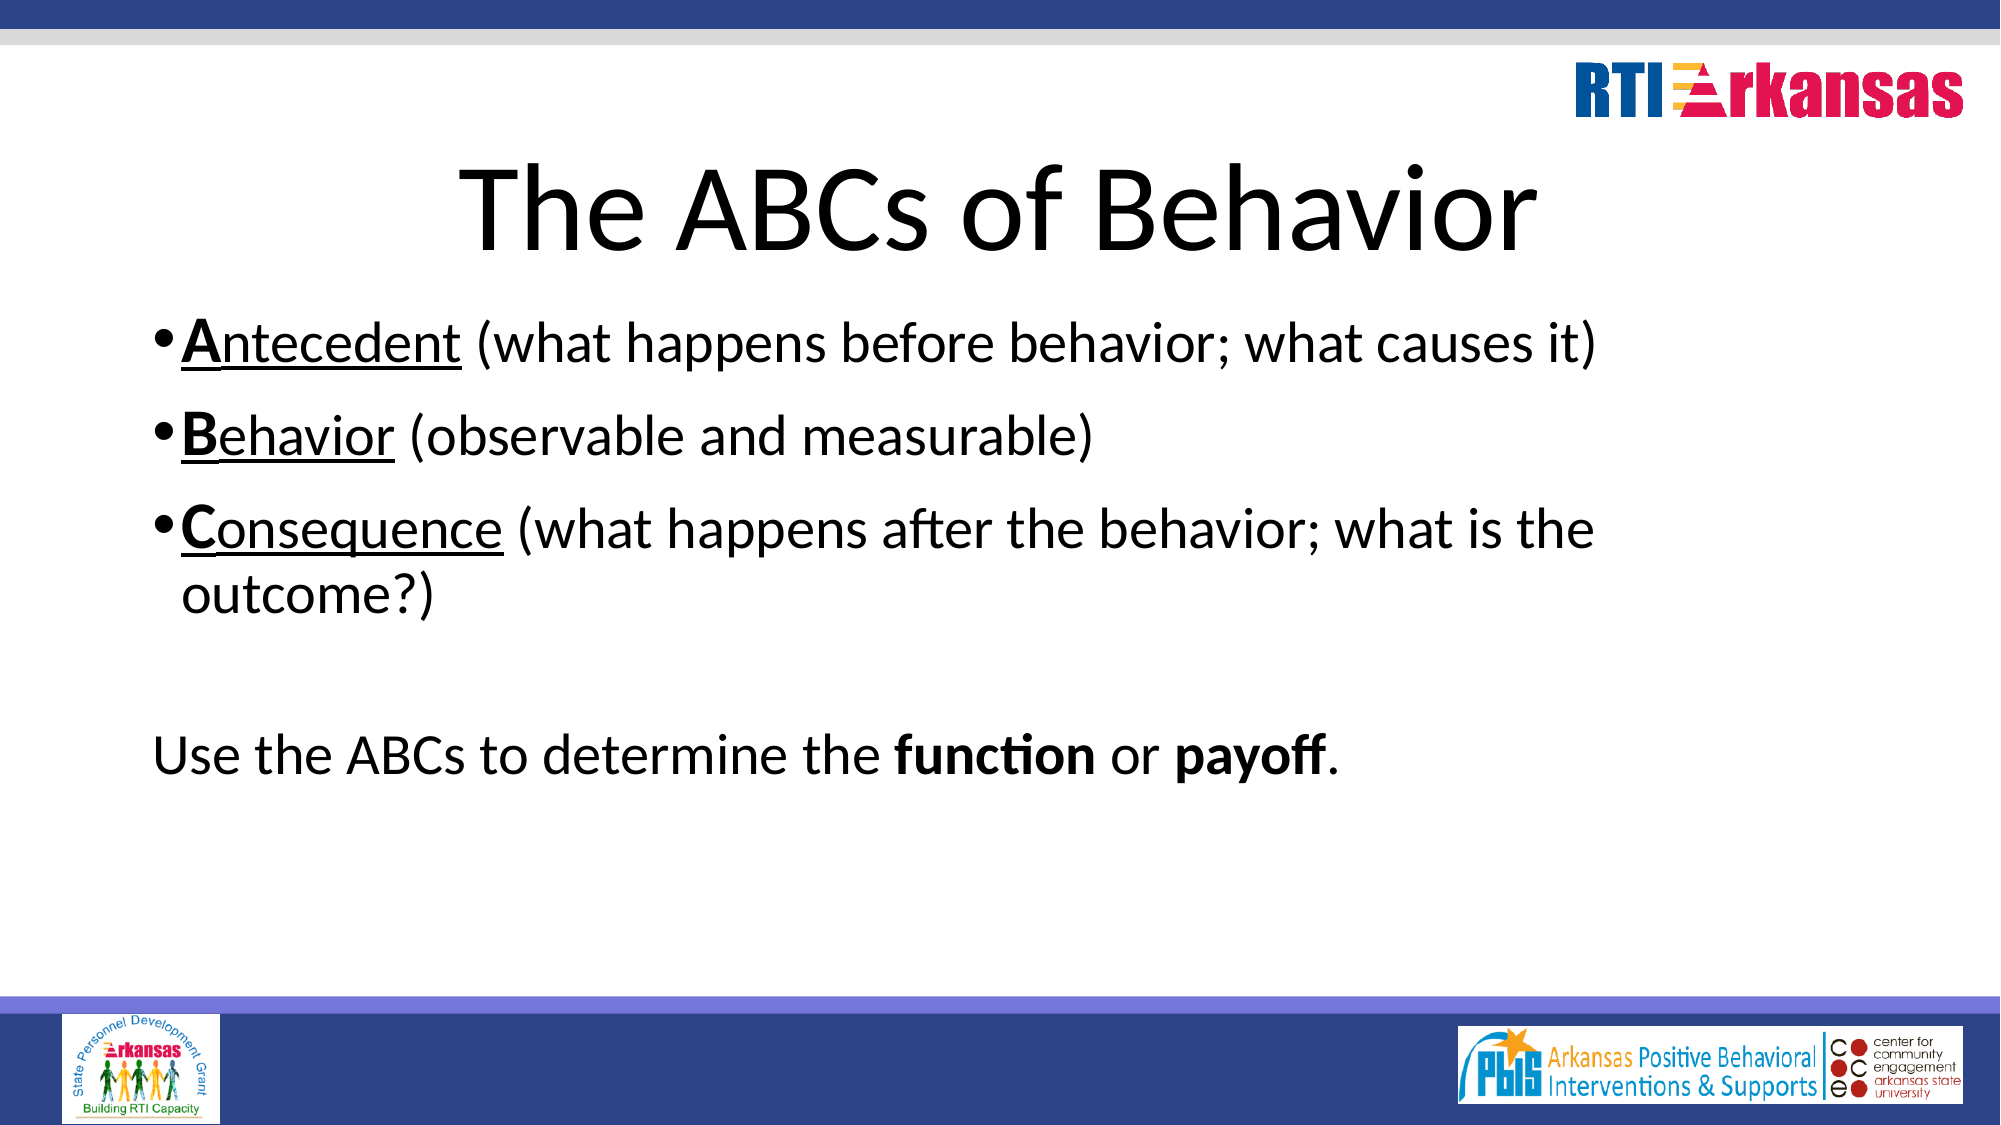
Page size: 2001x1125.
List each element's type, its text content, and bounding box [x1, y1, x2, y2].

title The ABCs of Behavior [0, 104, 2000, 286]
picture [1573, 55, 1964, 104]
picture [62, 1013, 220, 1124]
picture [1458, 1025, 1964, 1104]
list Antecedent (what happens before behavior; what causes it) Behavior (observable and measurable) Consequence (what happens after the behavior; what is the outcome?) Use the ABCs to determine the function or payoff. [137, 297, 1863, 969]
